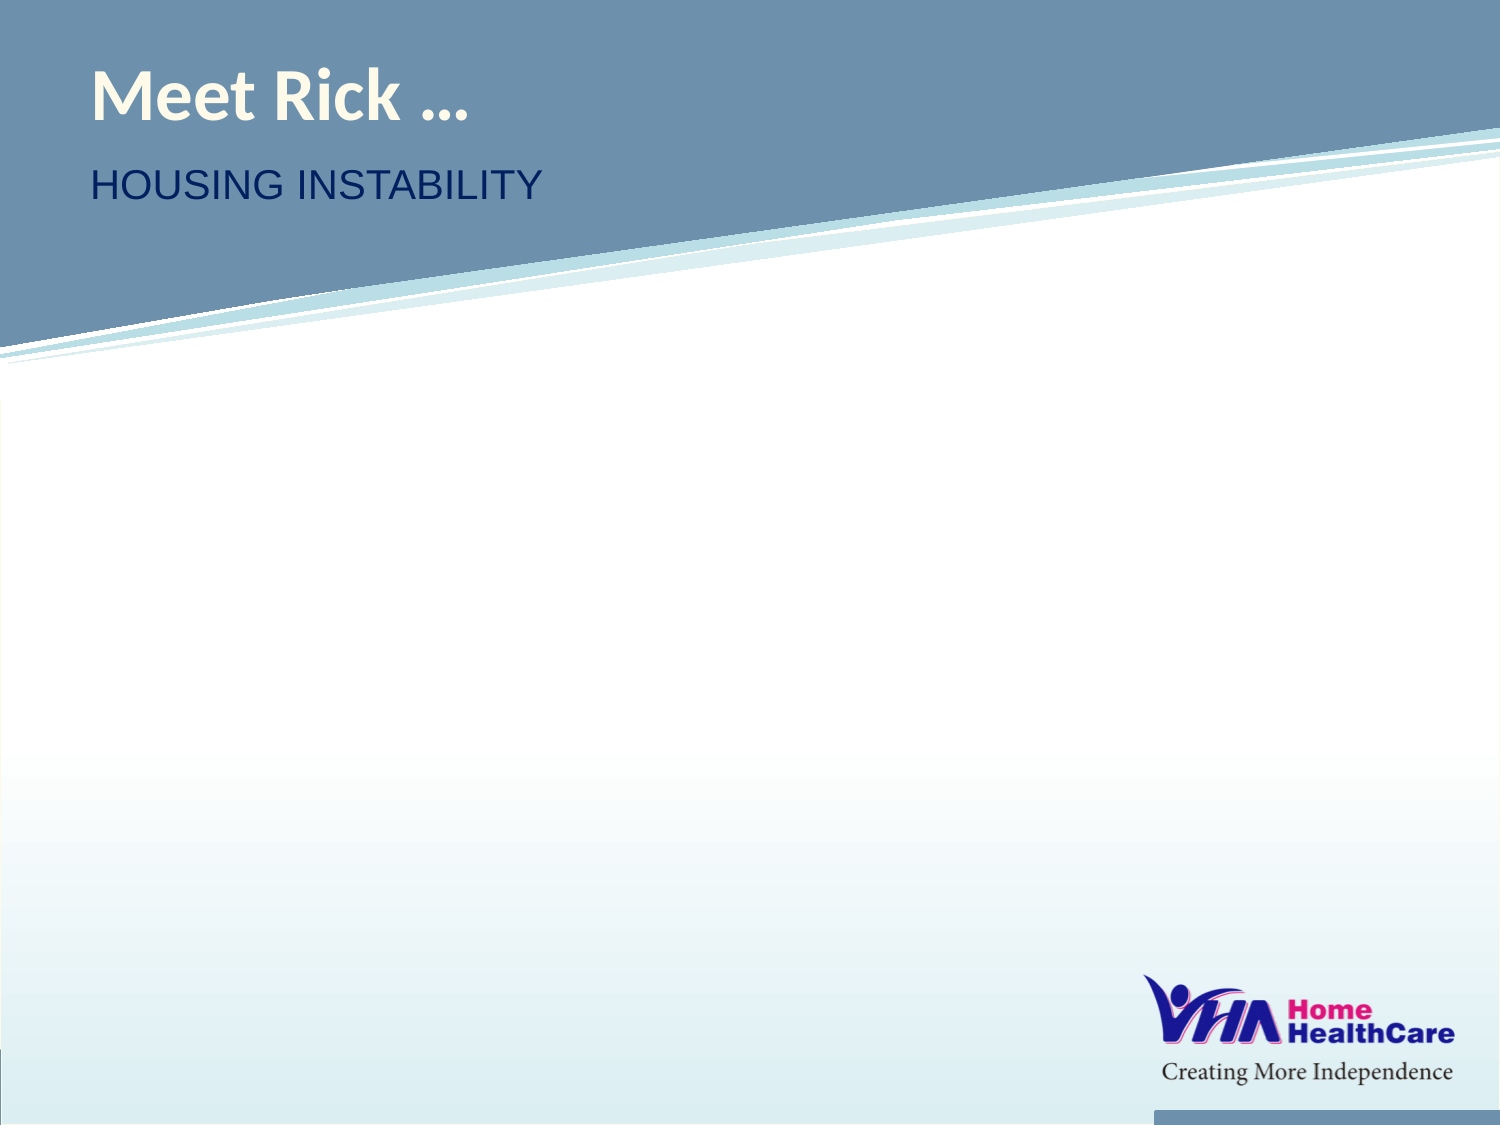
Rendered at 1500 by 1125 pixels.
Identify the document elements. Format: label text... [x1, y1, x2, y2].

picture [1137, 970, 1473, 1100]
subtitle Housing Instability [75, 149, 1425, 225]
title Meet Rick … [75, 37, 1425, 149]
